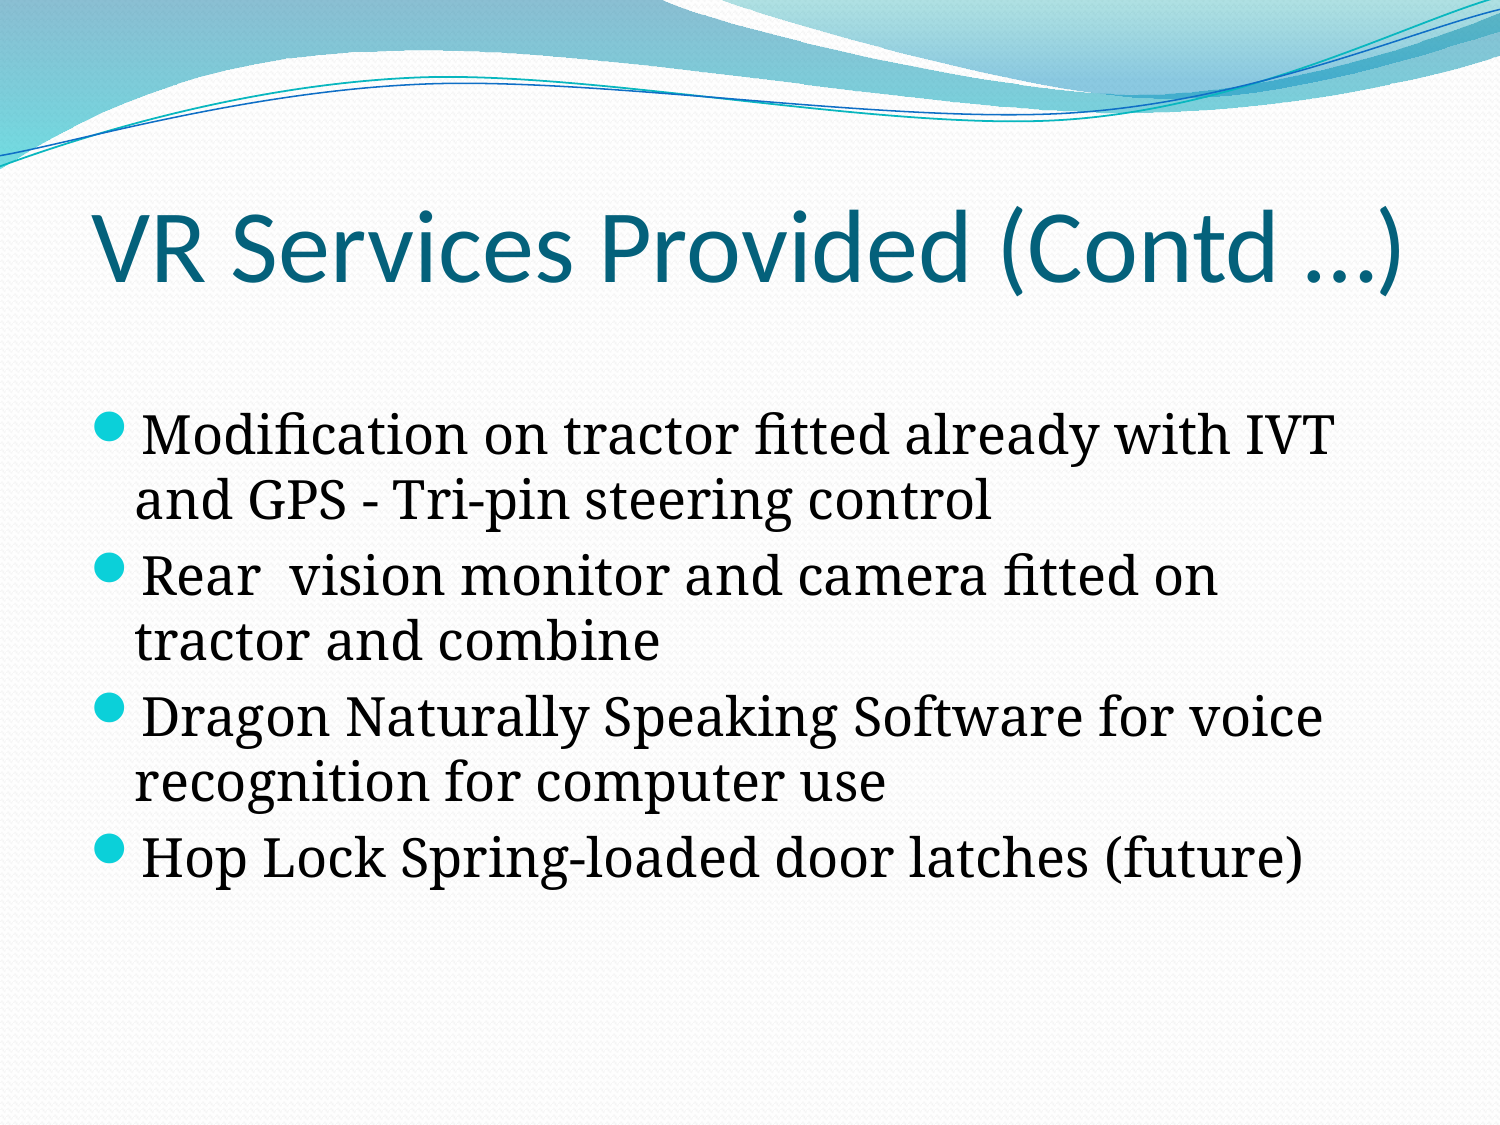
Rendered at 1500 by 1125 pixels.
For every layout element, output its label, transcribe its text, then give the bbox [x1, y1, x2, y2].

list Modification on tractor fitted already with IVT and GPS - Tri-pin steering control Rear vision monitor and camera fitted on tractor and combine Dragon Naturally Speaking Software for voice recognition for computer use Hop Lock Spring-loaded door latches (future) [74, 317, 1426, 1038]
title VR Services Provided (Contd …) [74, 115, 1426, 304]
